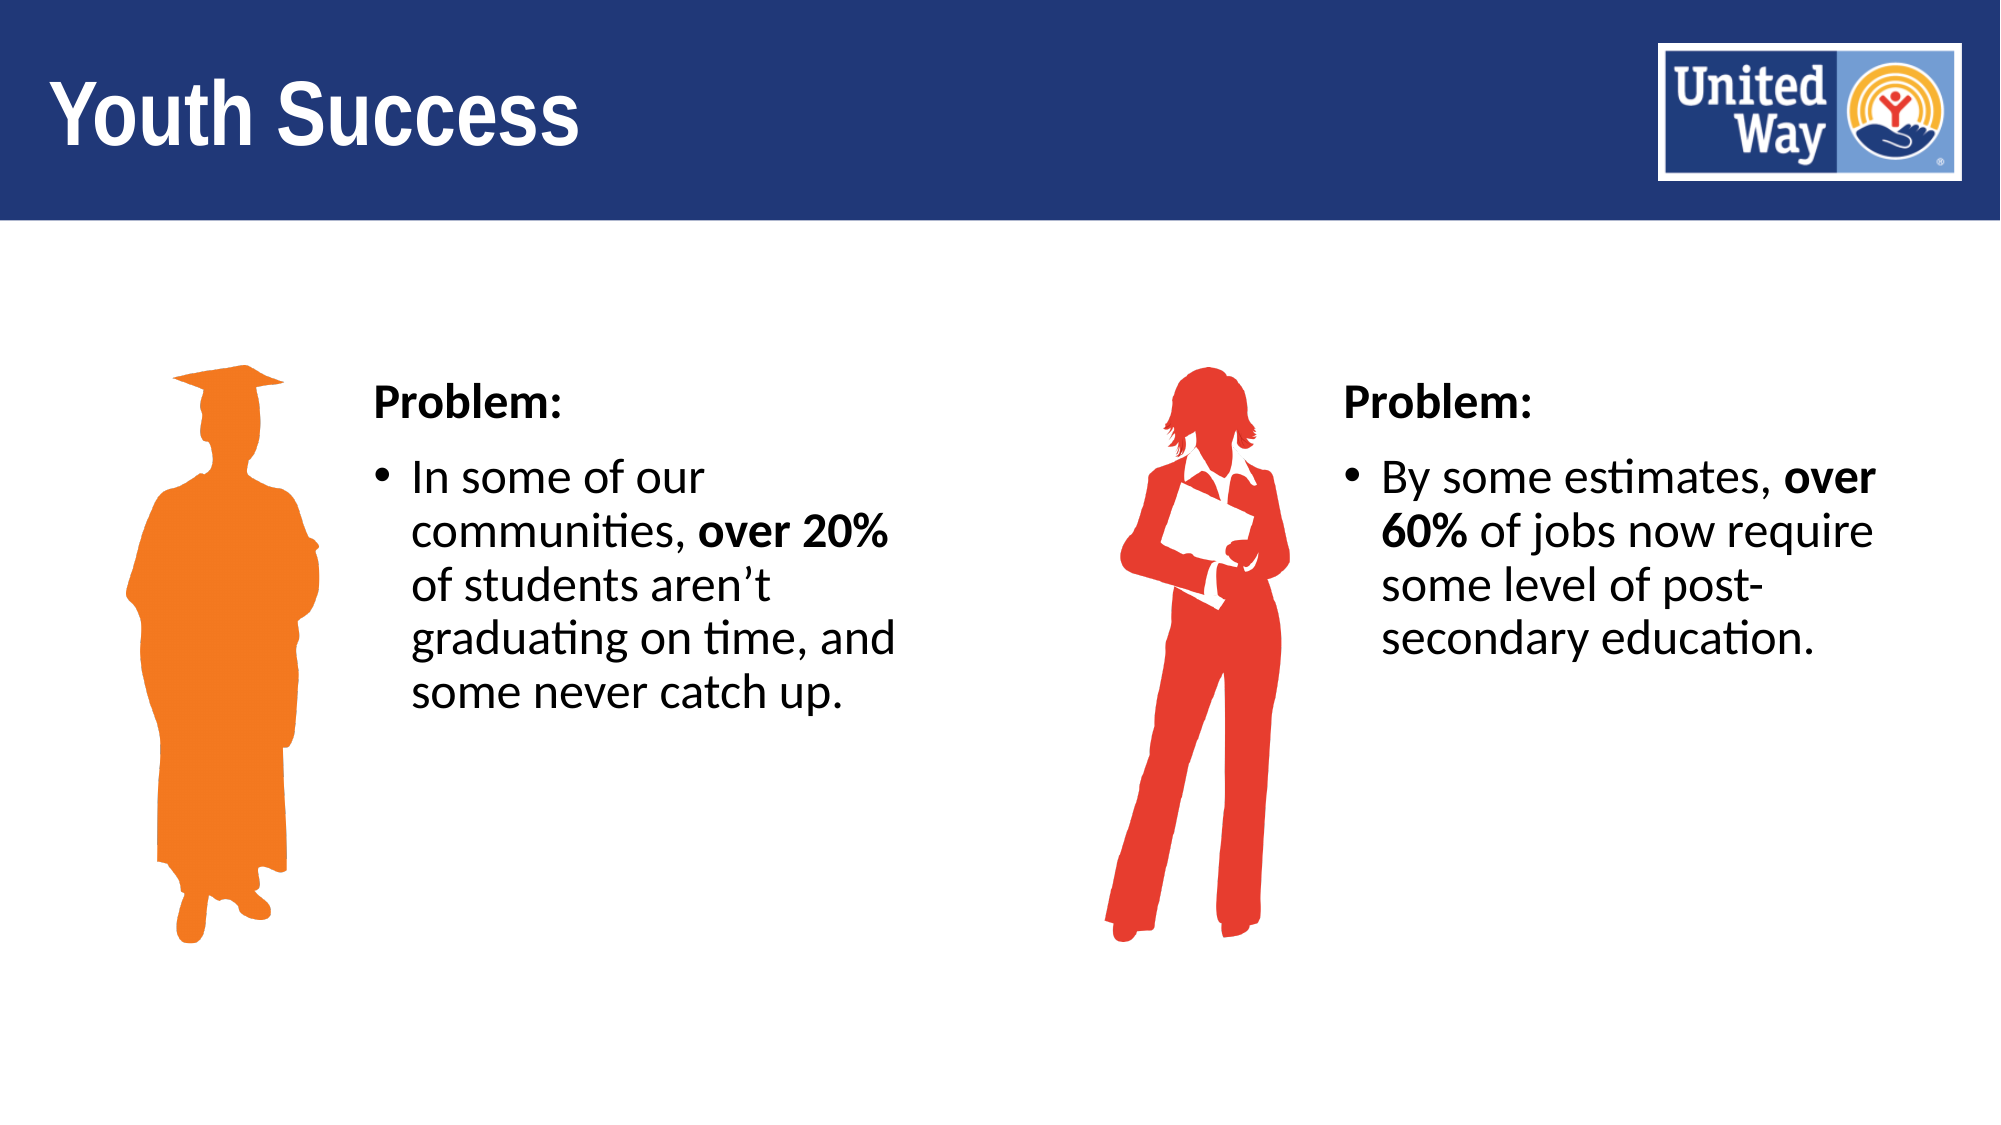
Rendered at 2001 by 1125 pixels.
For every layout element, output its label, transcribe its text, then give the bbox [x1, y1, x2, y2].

picture [1658, 43, 1962, 181]
picture [1104, 367, 1290, 942]
picture [110, 358, 339, 951]
text_box Problem: By some estimates, over 60% of jobs now require some level of post-secondary education. [1329, 367, 1907, 695]
list Problem: In some of our communities, over 20% of students aren’t graduating on time, and some never catch up. [358, 367, 937, 750]
title Youth Success [33, 59, 1759, 277]
